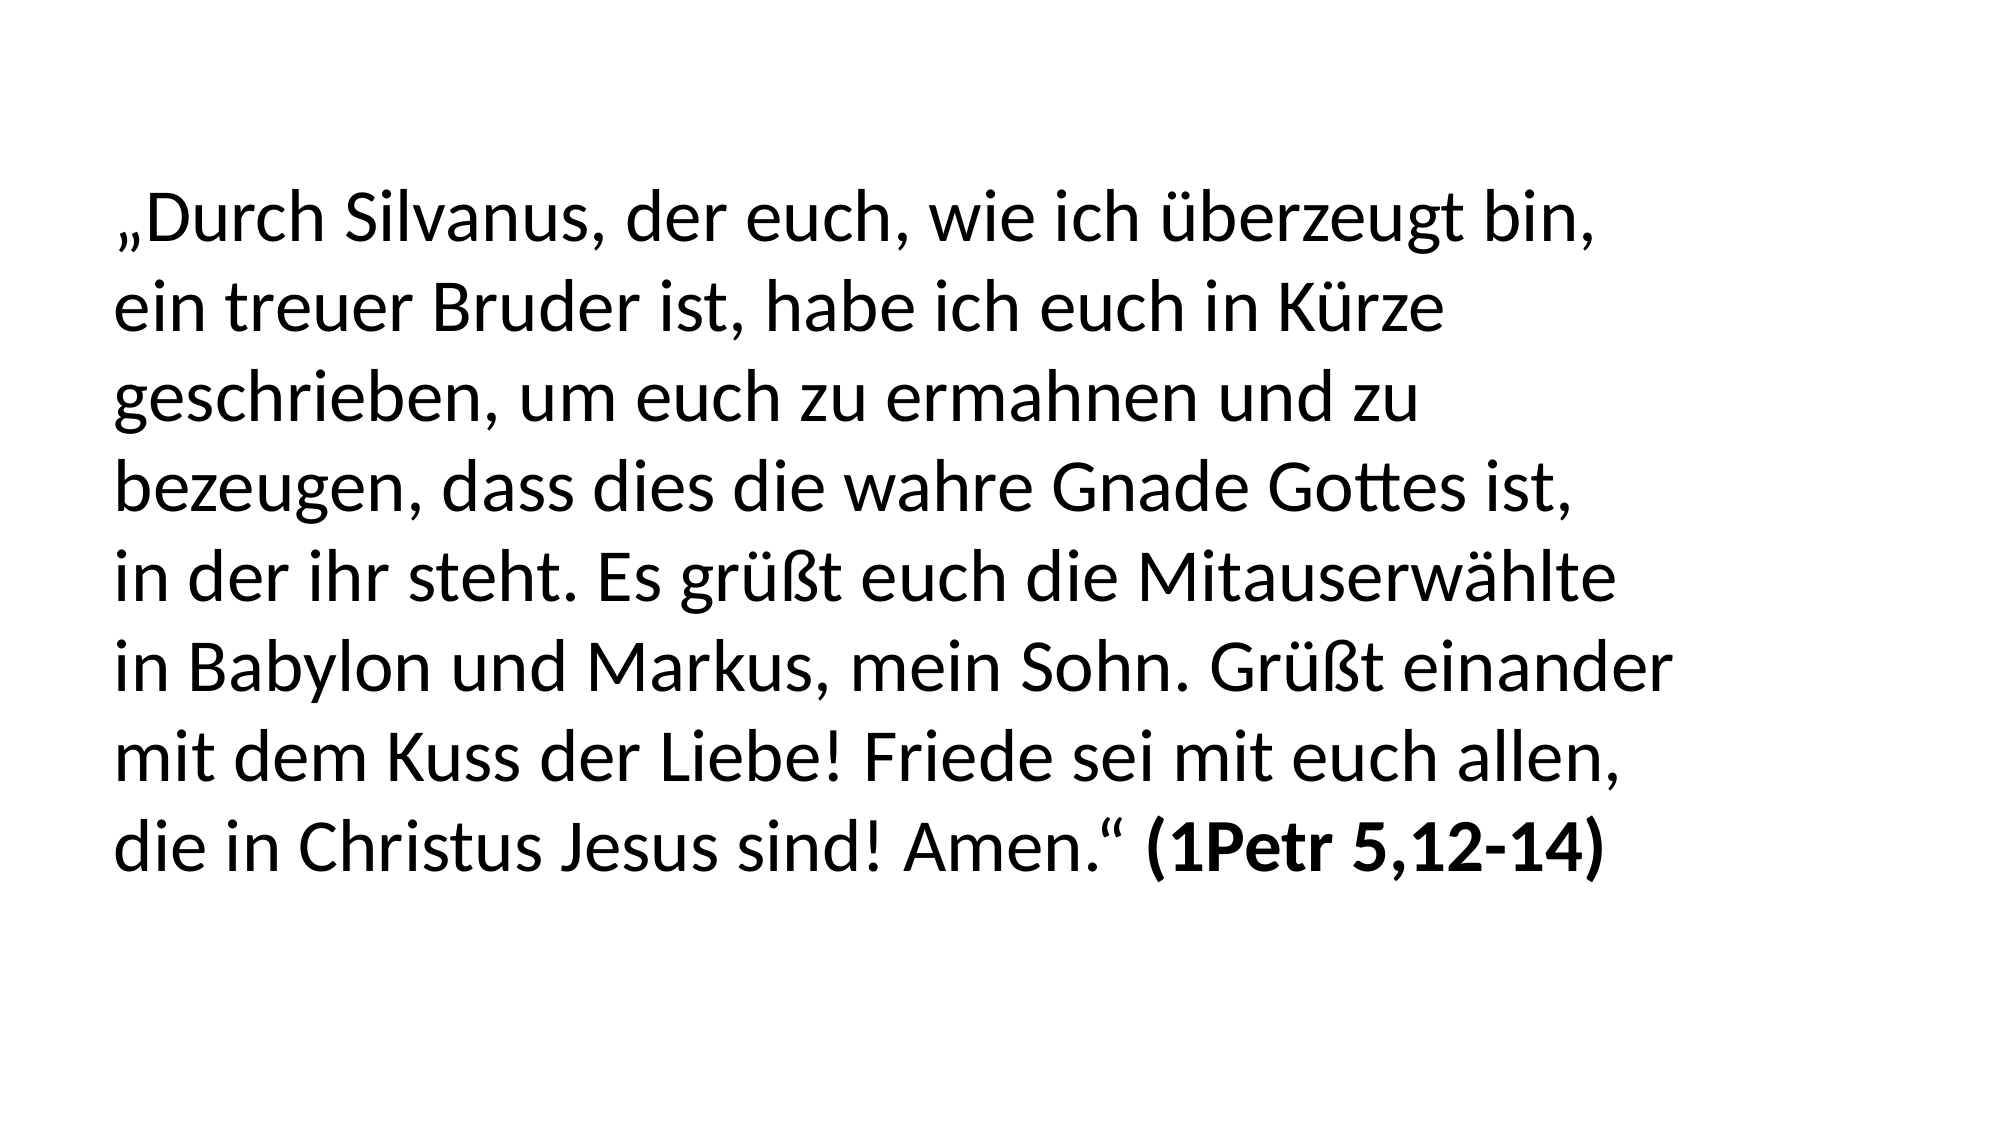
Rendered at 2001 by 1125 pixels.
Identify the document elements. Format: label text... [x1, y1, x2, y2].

text_box „Durch Silvanus, der euch, wie ich überzeugt bin, ein treuer Bruder ist, habe ich euch in Kürze geschrieben, um euch zu ermahnen und zu bezeugen, dass dies die wahre Gnade Gottes ist, in der ihr steht. Es grüßt euch die Mitauserwählte in Babylon und Markus, mein Sohn. Grüßt einander mit dem Kuss der Liebe! Friede sei mit euch allen, die in Christus Jesus sind! Amen.“ (1Petr 5,12-14) [99, 158, 1709, 894]
